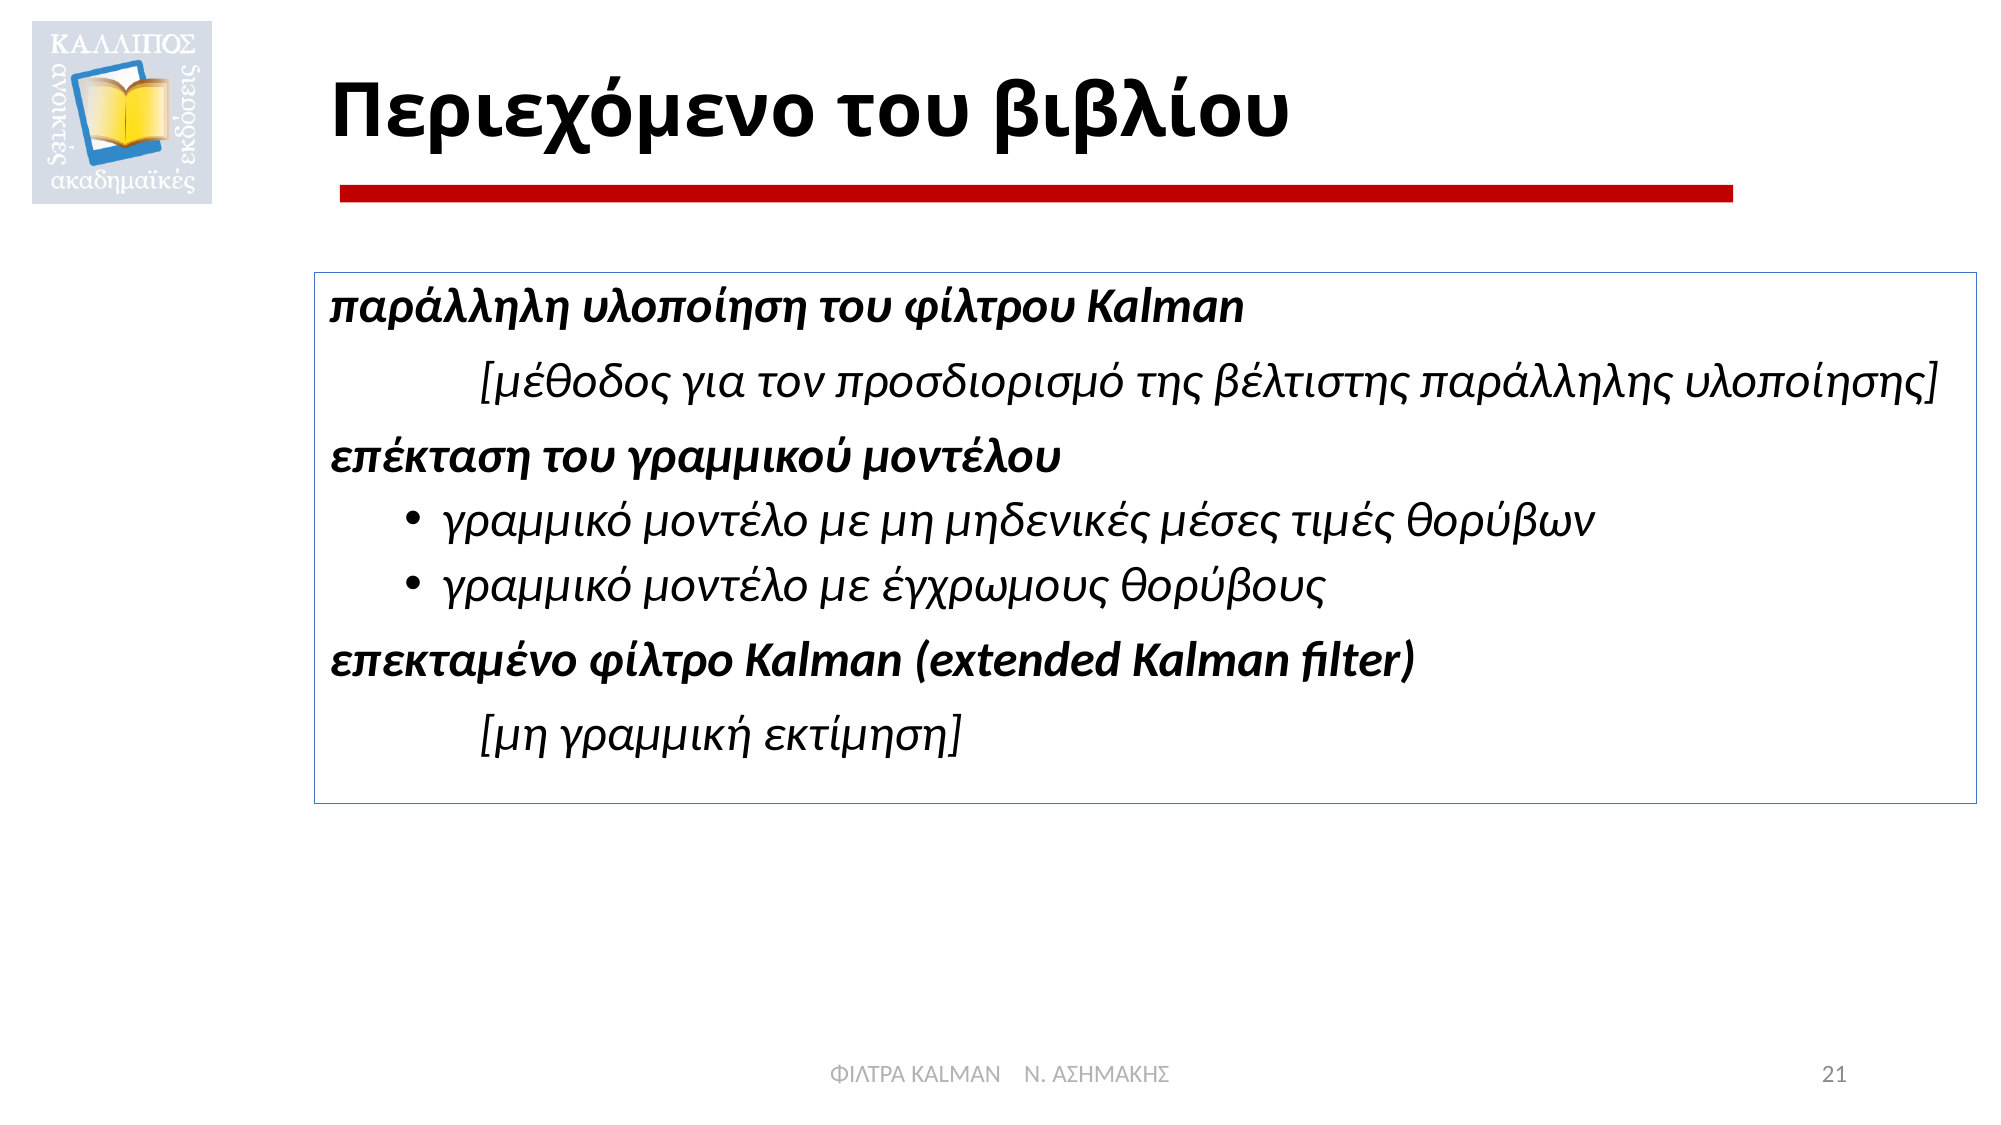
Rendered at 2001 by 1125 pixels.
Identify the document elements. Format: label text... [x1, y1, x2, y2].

list παράλληλη υλοποίηση του φίλτρου Kalman [μέθοδος για τον προσδιορισμό της βέλτιστης παράλληλης υλοποίησης] επέκταση του γραμμικού μοντέλου γραμμικό μοντέλο με μη μηδενικές μέσες τιμές θορύβων γραμμικό μοντέλο με έγχρωμους θορύβους επεκταμένο φίλτρο Kalman (extended Kalman filter) [μη γραμμική εκτίμηση] [314, 272, 1977, 804]
title Περιεχόμενο του βιβλίου [314, 17, 2000, 206]
picture [32, 21, 212, 204]
footer ΦΙΛΤΡΑ KALMAN Ν. ΑΣΗΜΑΚΗΣ [662, 1042, 1338, 1103]
slide_number 21 [1412, 1042, 1863, 1103]
